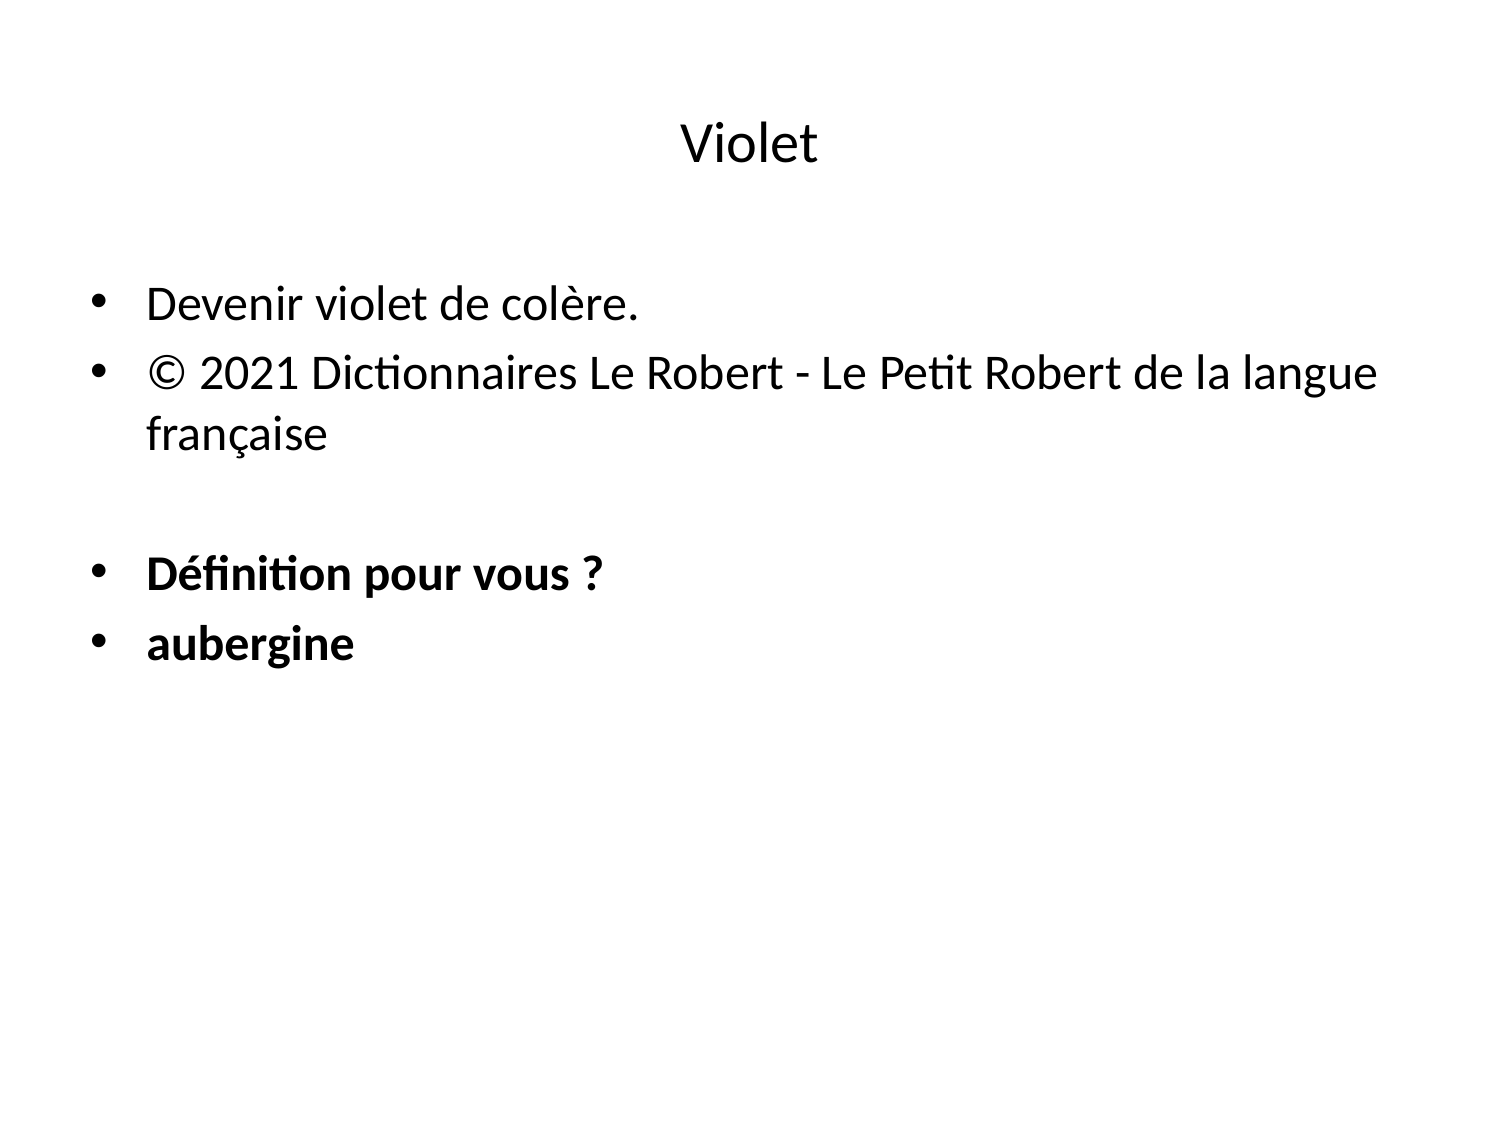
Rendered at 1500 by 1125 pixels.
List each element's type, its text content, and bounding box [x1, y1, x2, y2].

list Devenir violet de colère. © 2021 Dictionnaires Le Robert - Le Petit Robert de la langue française Définition pour vous ? aubergine [75, 262, 1425, 1005]
title Violet [75, 45, 1425, 233]
